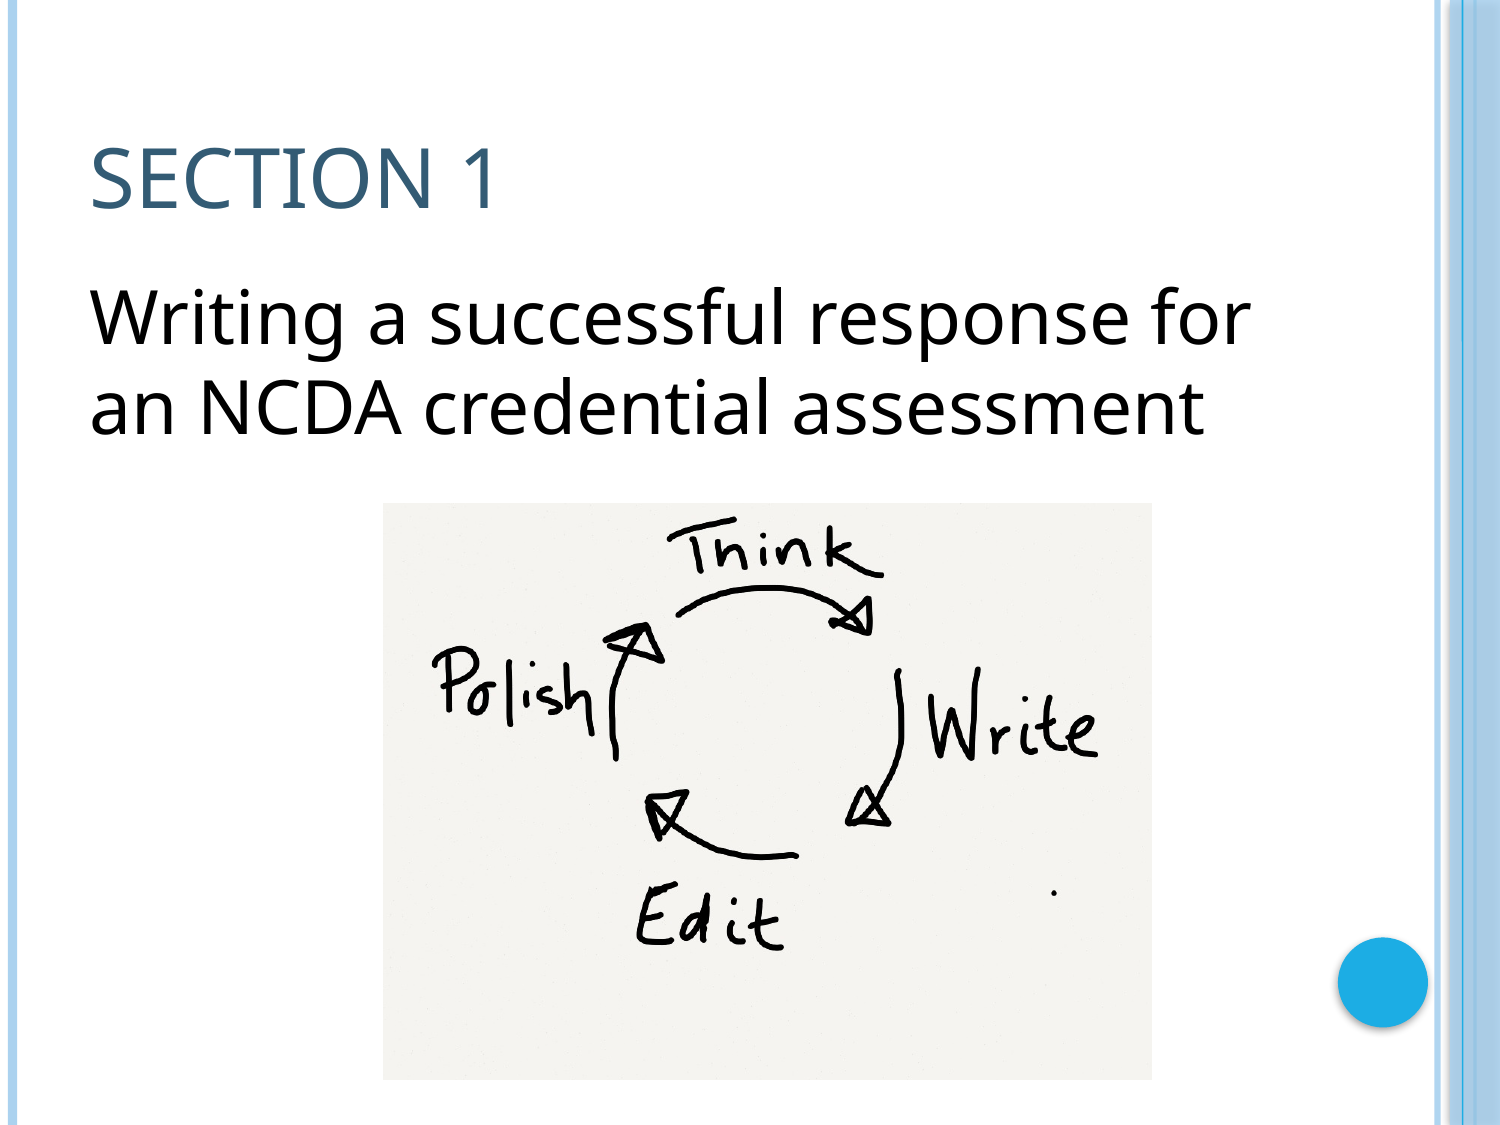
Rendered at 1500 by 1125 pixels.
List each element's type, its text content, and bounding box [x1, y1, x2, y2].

picture [382, 503, 1152, 1081]
title SECTION 1 [75, 45, 1300, 233]
list Writing a successful response for an NCDA credential assessment [75, 262, 1300, 500]
